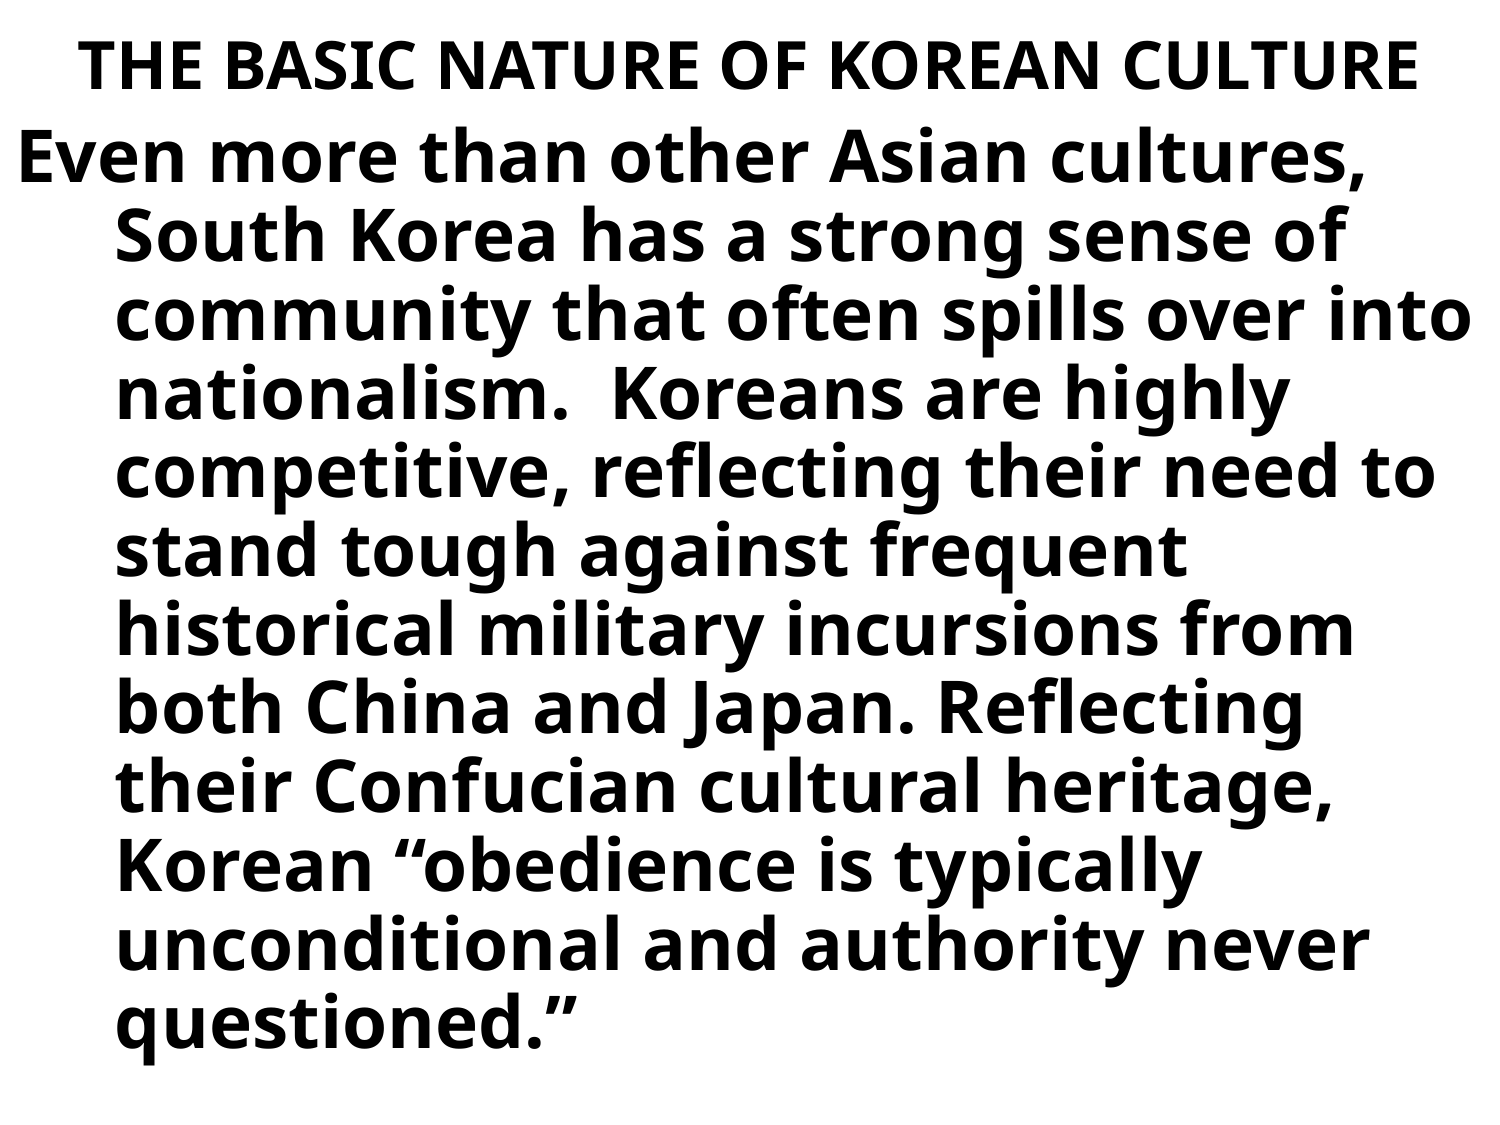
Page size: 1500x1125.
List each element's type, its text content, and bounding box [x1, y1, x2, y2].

subtitle Even more than other Asian cultures, South Korea has a strong sense of community that often spills over into nationalism. Koreans are highly competitive, reflecting their need to stand tough against frequent historical military incursions from both China and Japan. Reflecting their Confucian cultural heritage, Korean “obedience is typically unconditional and authority never questioned.” [0, 112, 1500, 1125]
title THE BASIC NATURE OF KOREAN CULTURE [0, 0, 1500, 112]
